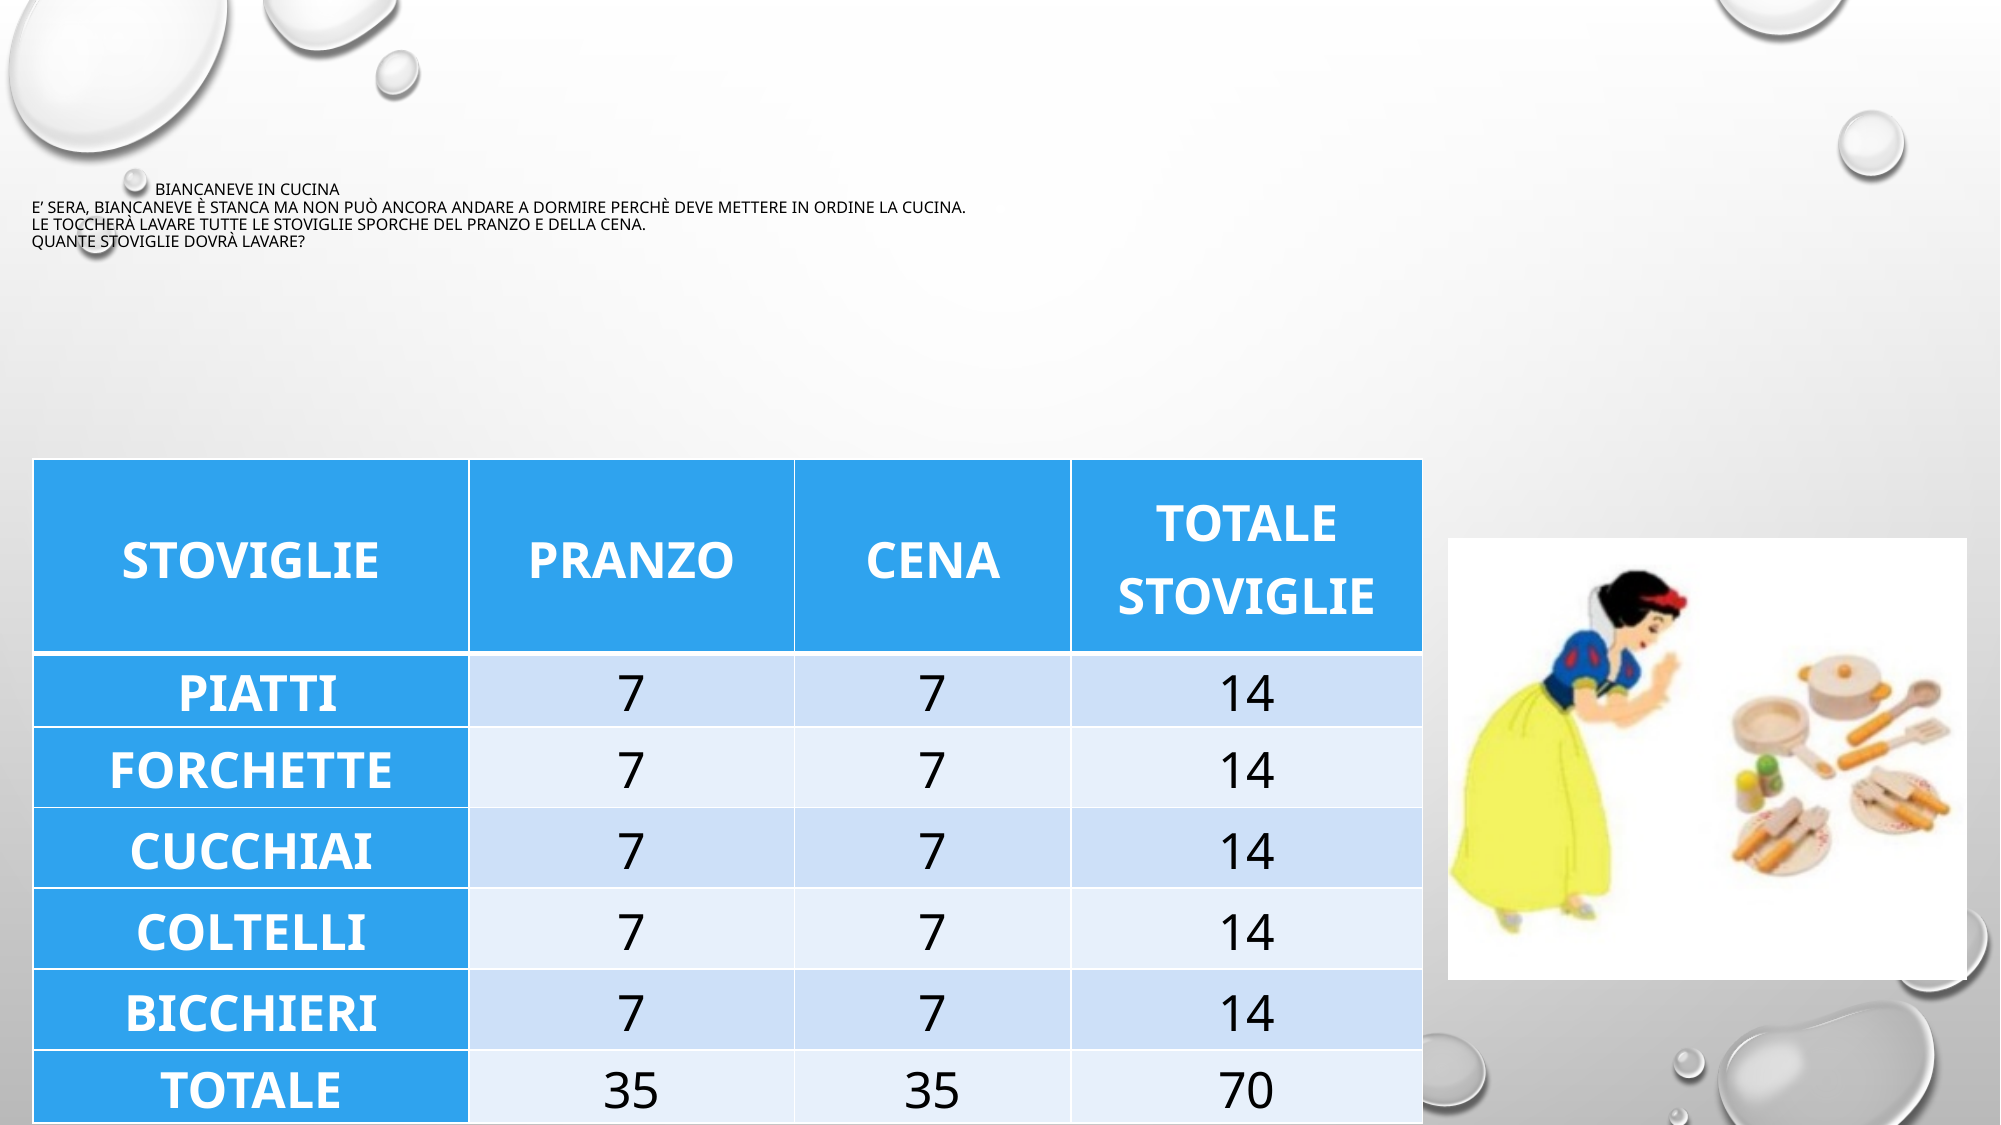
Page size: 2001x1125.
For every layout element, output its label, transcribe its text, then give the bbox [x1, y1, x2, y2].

table_header CENA [795, 460, 1070, 651]
table_header STOVIGLIE [34, 460, 468, 651]
table_cell 7 [470, 808, 794, 887]
table_cell 14 [1072, 656, 1422, 726]
table_cell 7 [795, 808, 1070, 887]
table_cell FORCHETTE [34, 728, 468, 807]
table_cell 14 [1072, 889, 1422, 968]
table_cell 14 [1072, 728, 1422, 807]
table_cell 35 [470, 1051, 794, 1122]
table_cell BICCHIERI [34, 970, 468, 1049]
table_header TOTALE STOVIGLIE [1072, 460, 1422, 651]
picture [0, 0, 2000, 1125]
table_cell 7 [795, 970, 1070, 1049]
table_cell 7 [795, 889, 1070, 968]
table_cell 70 [1072, 1051, 1422, 1122]
table_cell 7 [470, 970, 794, 1049]
table_cell 7 [470, 728, 794, 807]
table_cell CUCCHIAI [34, 808, 468, 887]
table_cell 14 [1072, 808, 1422, 887]
table_cell 14 [1072, 970, 1422, 1049]
table_cell PIATTI [34, 656, 468, 726]
table_cell 7 [470, 889, 794, 968]
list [1448, 538, 1967, 980]
table_header PRANZO [470, 460, 794, 651]
table_cell 7 [795, 656, 1070, 726]
title BIANCANEVE IN CUCINA E’ sera, Biancaneve è stanca ma non può ancora andare a dormire perchè deve mettere in ordine la cucina. Le toccherà lavare tutte le stoviglie sporche del pranzo e della cena. Quante stoviglie dovrà lavare? [16, 0, 1902, 460]
table_cell TOTALE [34, 1051, 468, 1122]
table_cell COLTELLI [34, 889, 468, 968]
table_cell 35 [795, 1051, 1070, 1122]
table_cell 7 [470, 656, 794, 726]
table_cell 7 [795, 728, 1070, 807]
